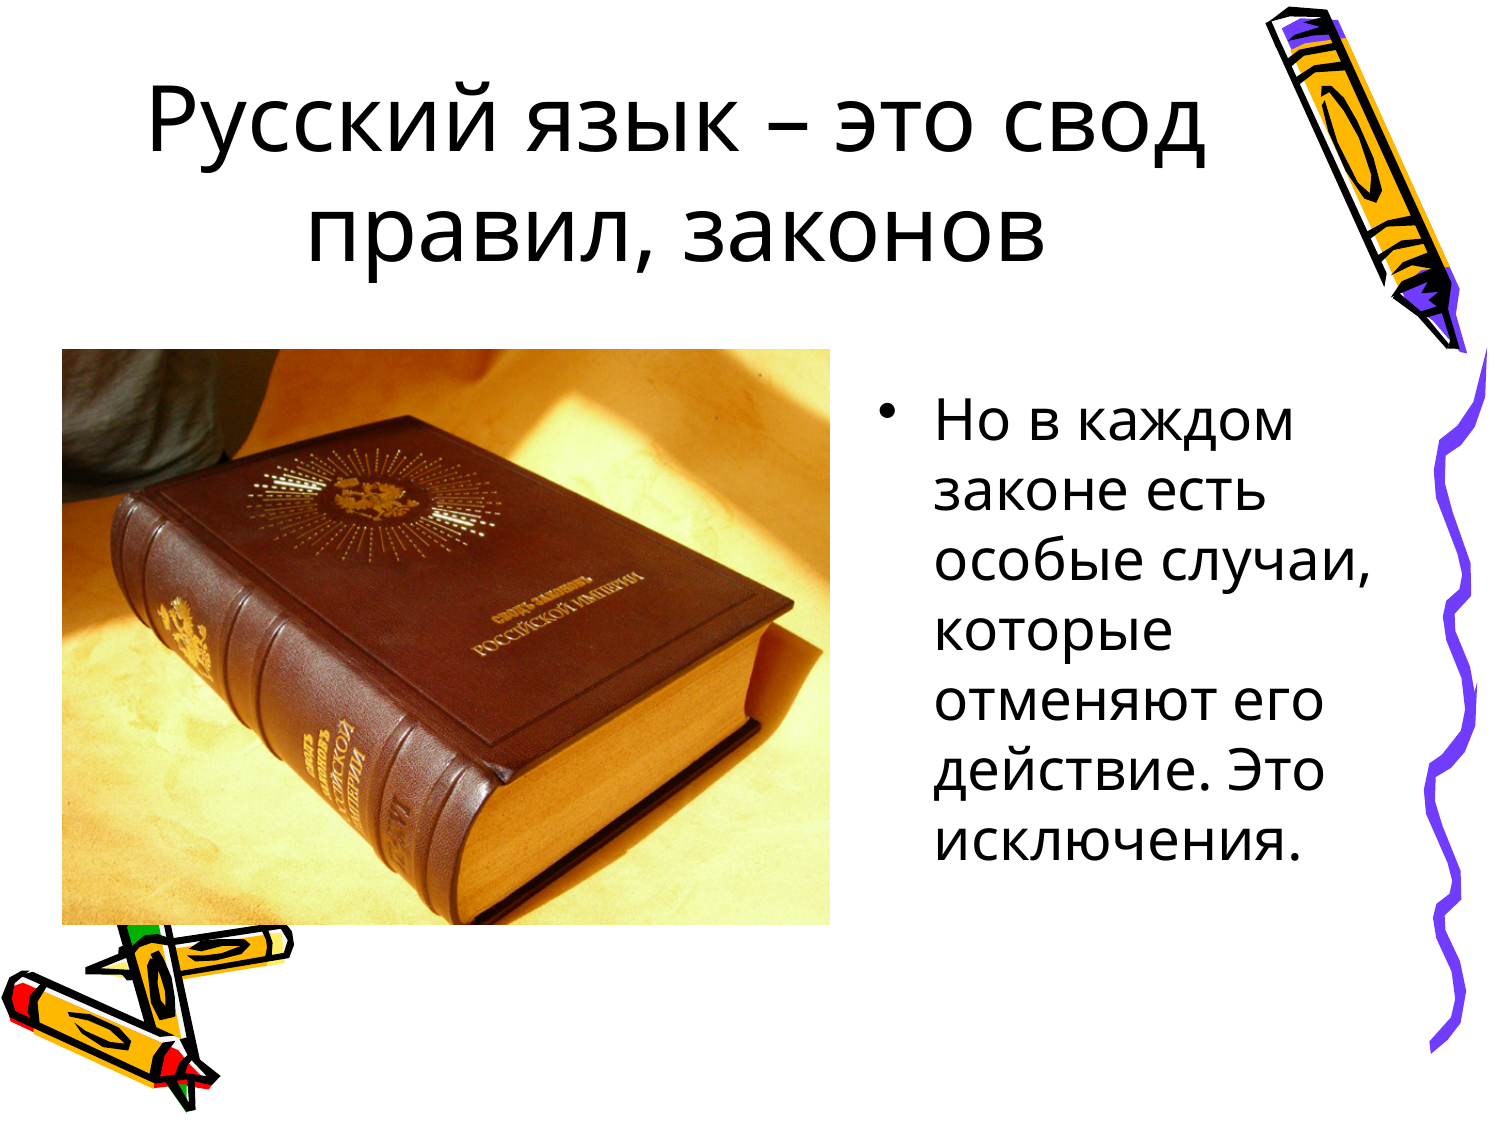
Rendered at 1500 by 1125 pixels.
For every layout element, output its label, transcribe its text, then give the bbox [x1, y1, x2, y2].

title Русский язык – это свод правил, законов [112, 24, 1240, 288]
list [62, 349, 830, 926]
list Но в каждом законе есть особые случаи, которые отменяют его действие. Это исключения. [862, 374, 1401, 901]
